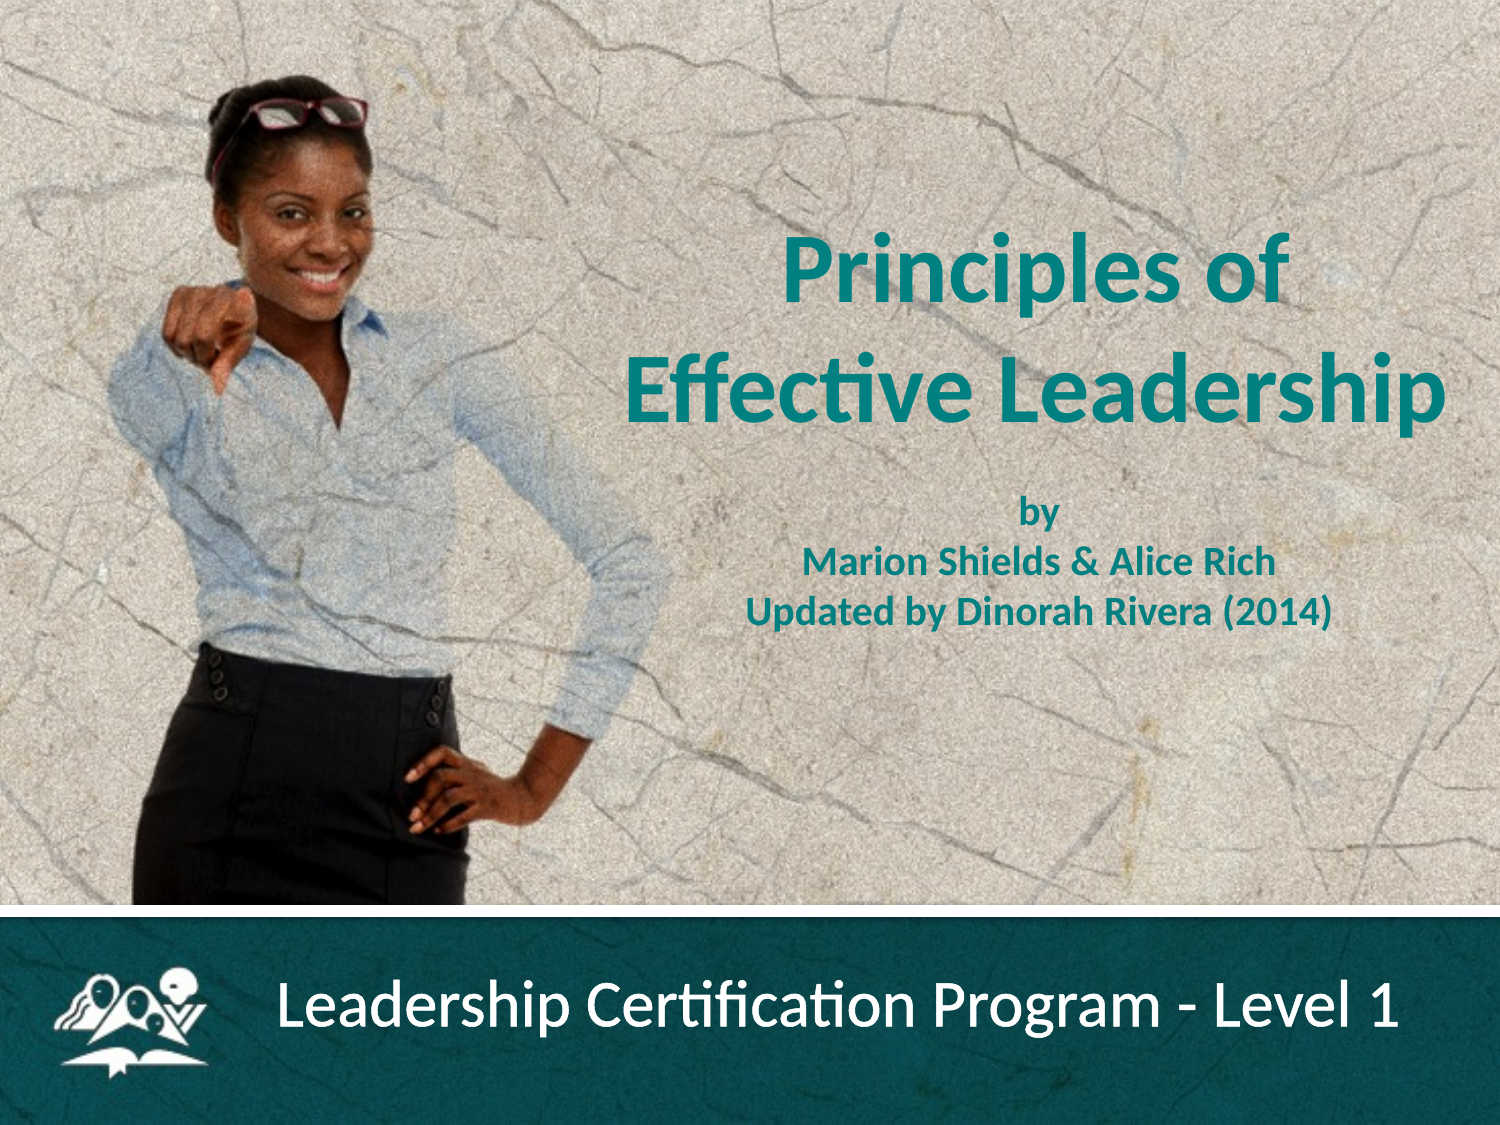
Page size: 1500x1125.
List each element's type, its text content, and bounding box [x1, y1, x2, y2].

picture [0, 0, 1500, 905]
text_box Principles of Effective Leadership [572, 100, 1500, 545]
picture [0, 917, 1500, 1125]
text_box Leadership Certification Program - Level 1 [88, 952, 1500, 1047]
title by Marion Shields & Alice Rich Updated by Dinorah Rivera (2014) [631, 545, 1447, 728]
text_box [0, 905, 1500, 917]
